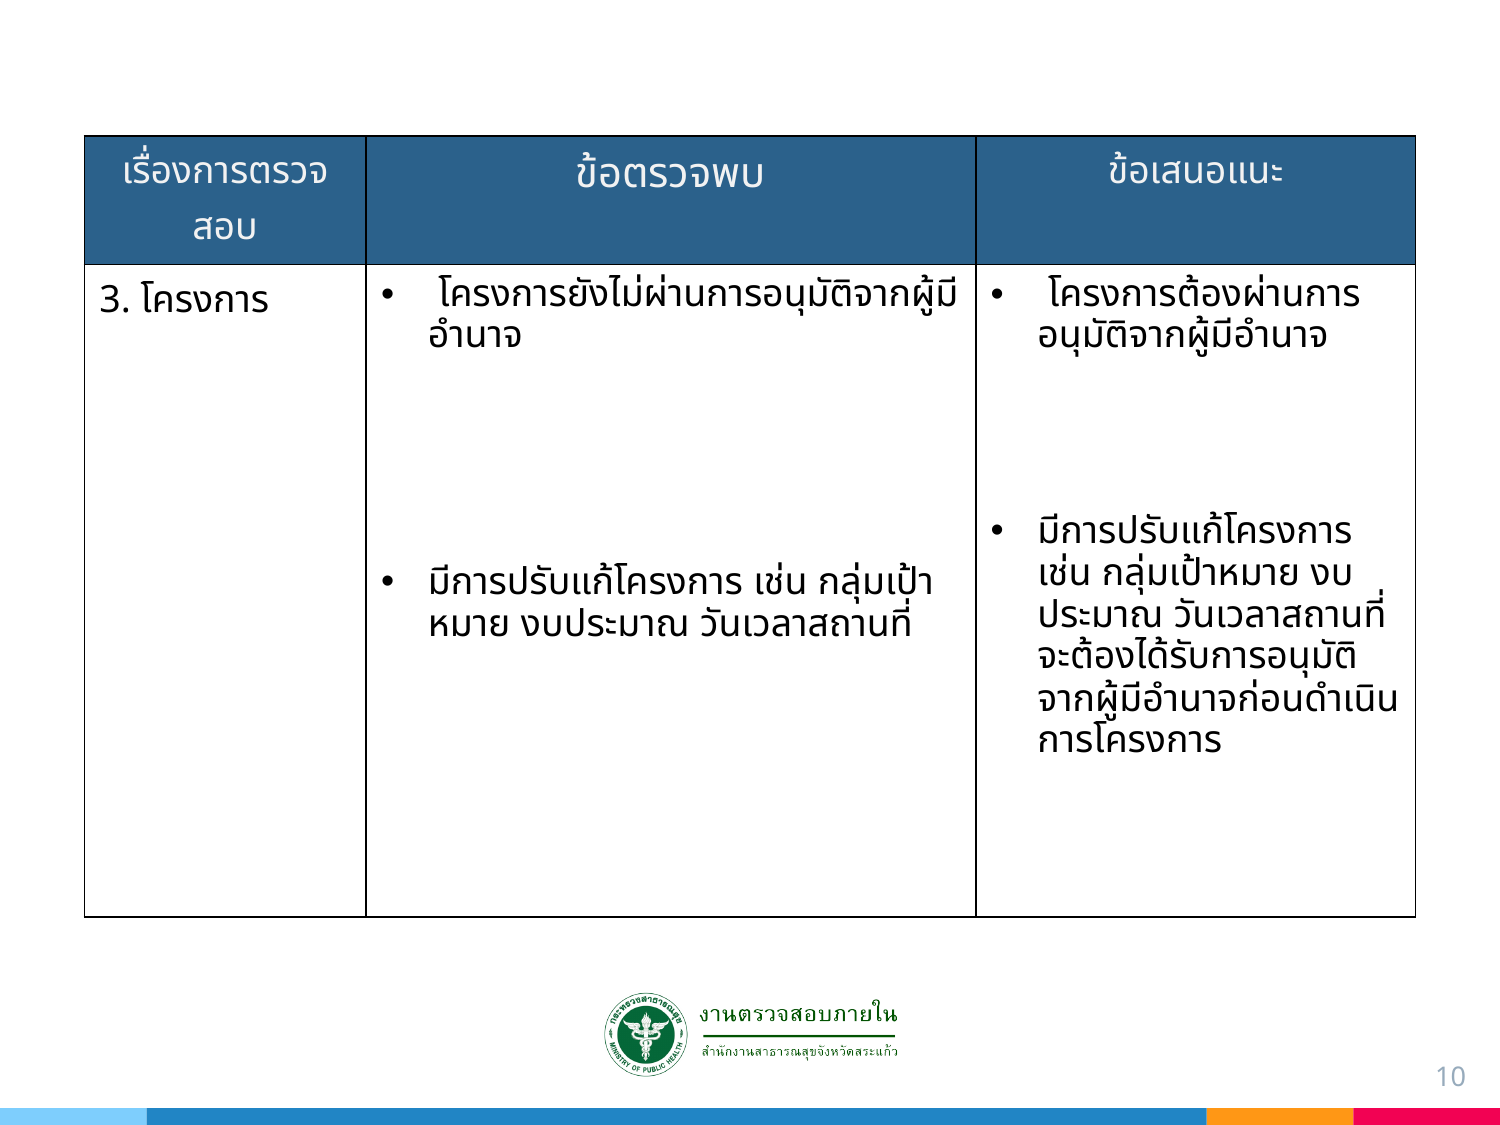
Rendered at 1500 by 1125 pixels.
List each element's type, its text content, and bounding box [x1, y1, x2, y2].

table_header เรื่องการตรวจสอบ [85, 137, 365, 264]
table_header ข้อตรวจพบ [367, 137, 975, 264]
table_cell 3. โครงการ [85, 265, 365, 916]
picture [568, 950, 957, 1100]
slide_number 10 [1391, 1043, 1482, 1113]
table_cell โครงการต้องผ่านการอนุมัติจากผู้มีอำนาจ มีการปรับแก้โครงการ เช่น กลุ่มเป้าหมาย งบประมาณ วันเวลาสถานที่ จะต้องได้รับการอนุมัติจากผู้มีอำนาจก่อนดำเนินการโครงการ [977, 265, 1415, 916]
table_cell โครงการยังไม่ผ่านการอนุมัติจากผู้มีอำนาจ มีการปรับแก้โครงการ เช่น กลุ่มเป้าหมาย งบประมาณ วันเวลาสถานที่ [367, 265, 975, 916]
table_header ข้อเสนอแนะ [977, 137, 1415, 264]
